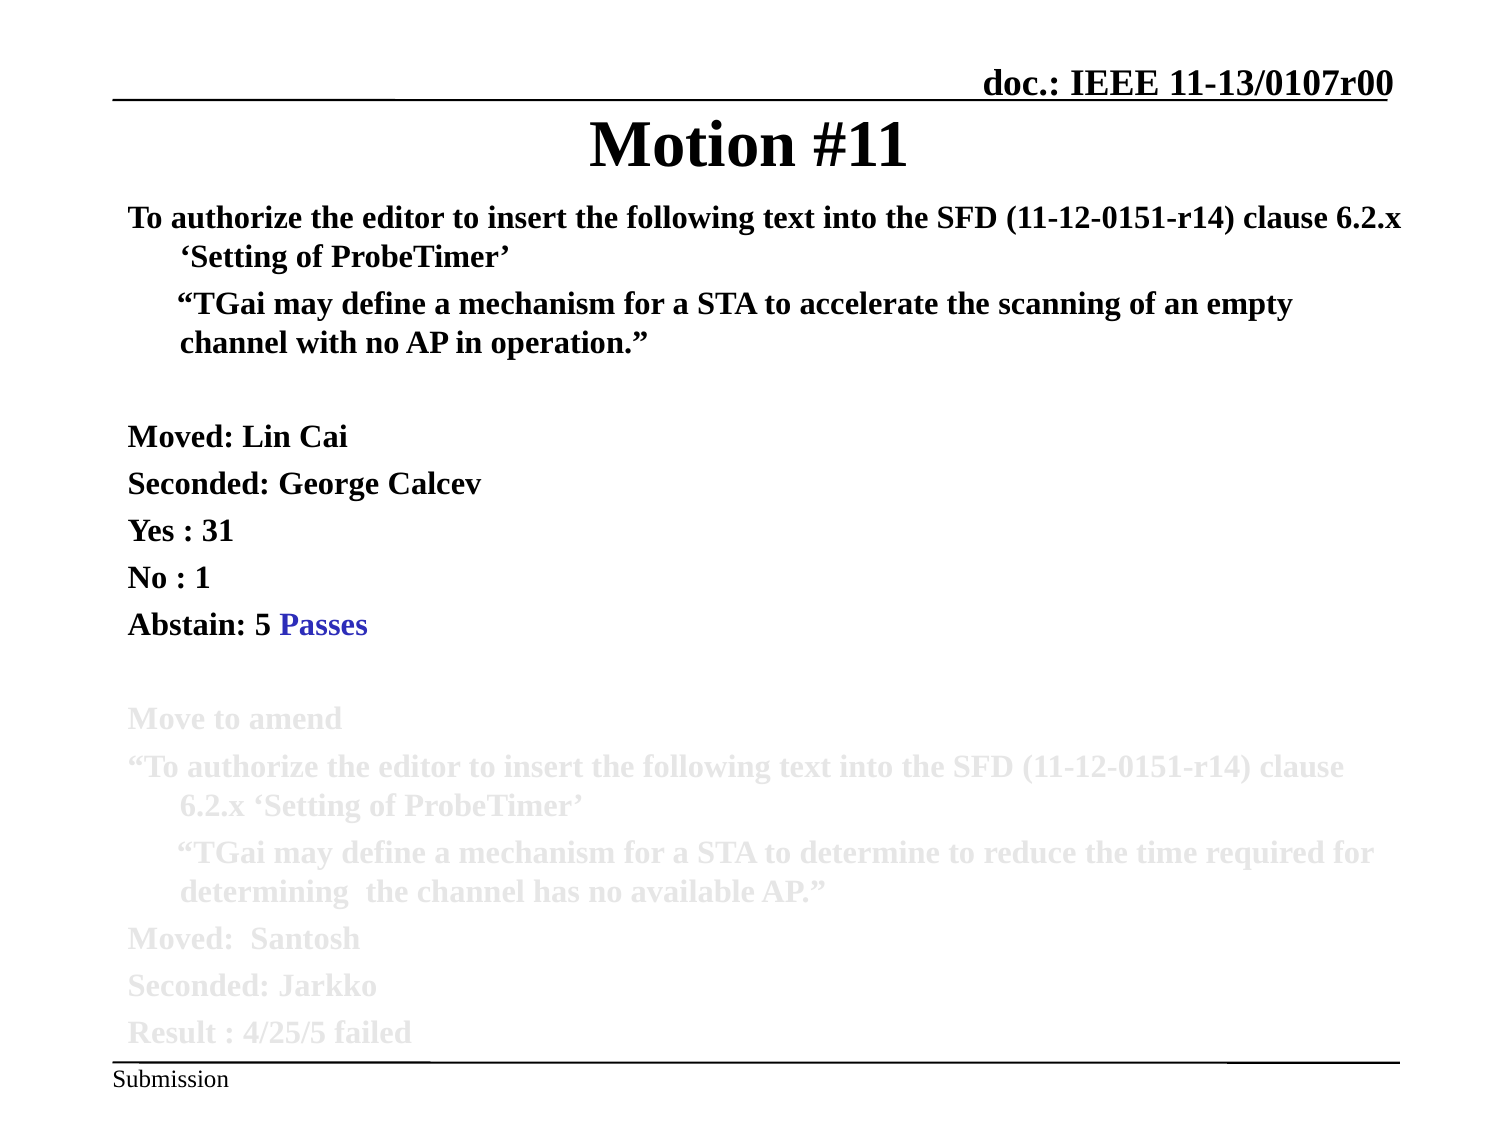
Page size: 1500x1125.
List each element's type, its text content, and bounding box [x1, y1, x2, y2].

title Motion #11 [112, 112, 1388, 167]
list To authorize the editor to insert the following text into the SFD (11-12-0151-r14) clause 6.2.x ‘Setting of ProbeTimer’ “TGai may define a mechanism for a STA to accelerate the scanning of an empty channel with no AP in operation.” Moved: Lin Cai Seconded: George Calcev Yes : 31 No : 1 Abstain: 5 Passes Move to amend “To authorize the editor to insert the following text into the SFD (11-12-0151-r14) clause 6.2.x ‘Setting of ProbeTimer’ “TGai may define a mechanism for a STA to determine to reduce the time required for determining the channel has no available AP.” Moved: Santosh Seconded: Jarkko Result : 4/25/5 failed [112, 188, 1426, 1070]
